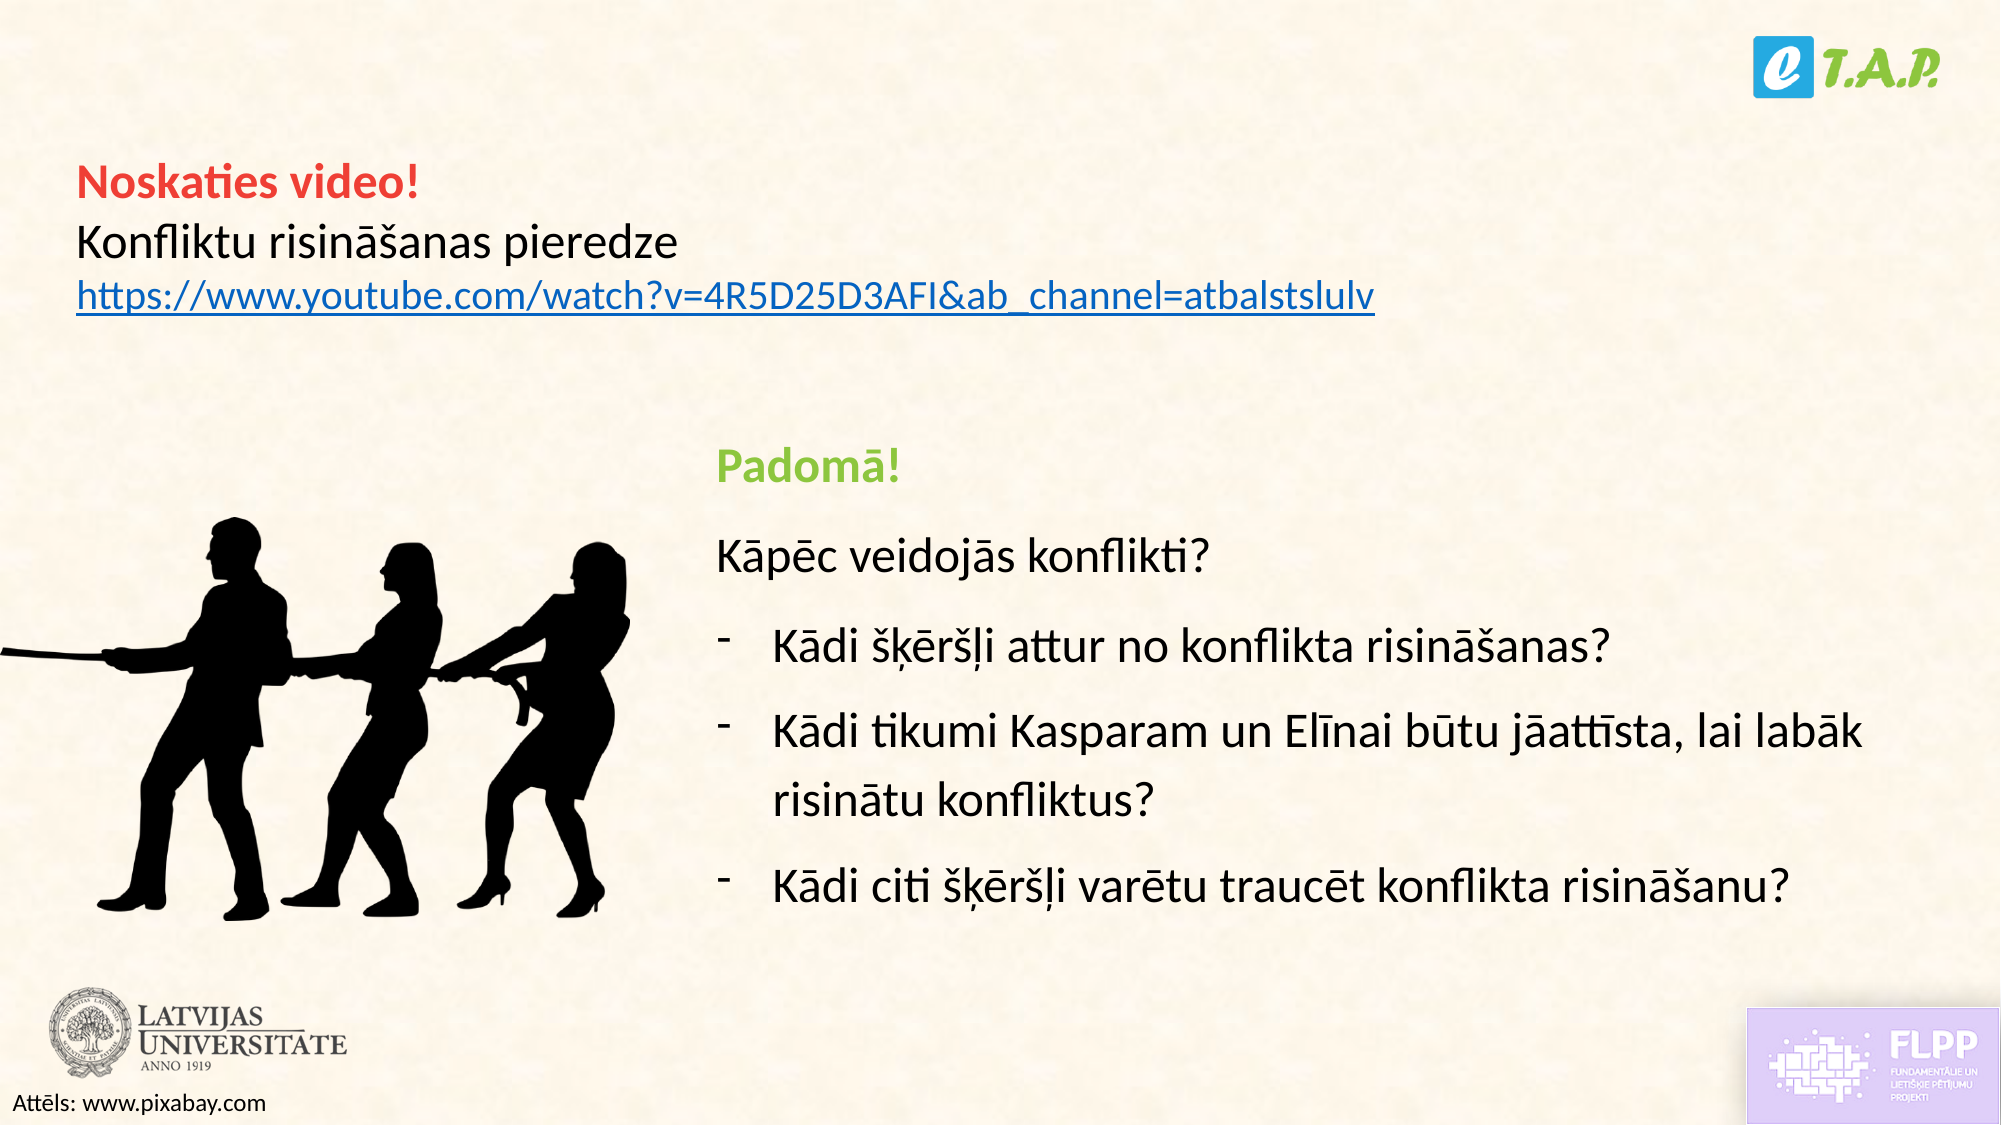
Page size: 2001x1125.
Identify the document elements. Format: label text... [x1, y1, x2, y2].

picture [24, 971, 371, 1079]
text_box Noskaties video! Konfliktu risināšanas pieredze https://www.youtube.com/watch?v=4R5D25D3AFI&ab_channel=atbalstslulv [61, 140, 1733, 326]
picture [1746, 1007, 2000, 1125]
text_box Attēls: www.pixabay.com [0, 1079, 443, 1125]
text_box Padomā! Kāpēc veidojās konflikti? Kādi šķēršļi attur no konflikta risināšanas? Kādi tikumi Kasparam un Elīnai būtu jāattīsta, lai labāk risinātu konfliktus? Kādi citi šķēršļi varētu traucēt konflikta risināšanu? [701, 415, 1887, 920]
picture [1693, 0, 2000, 130]
picture [0, 517, 630, 921]
